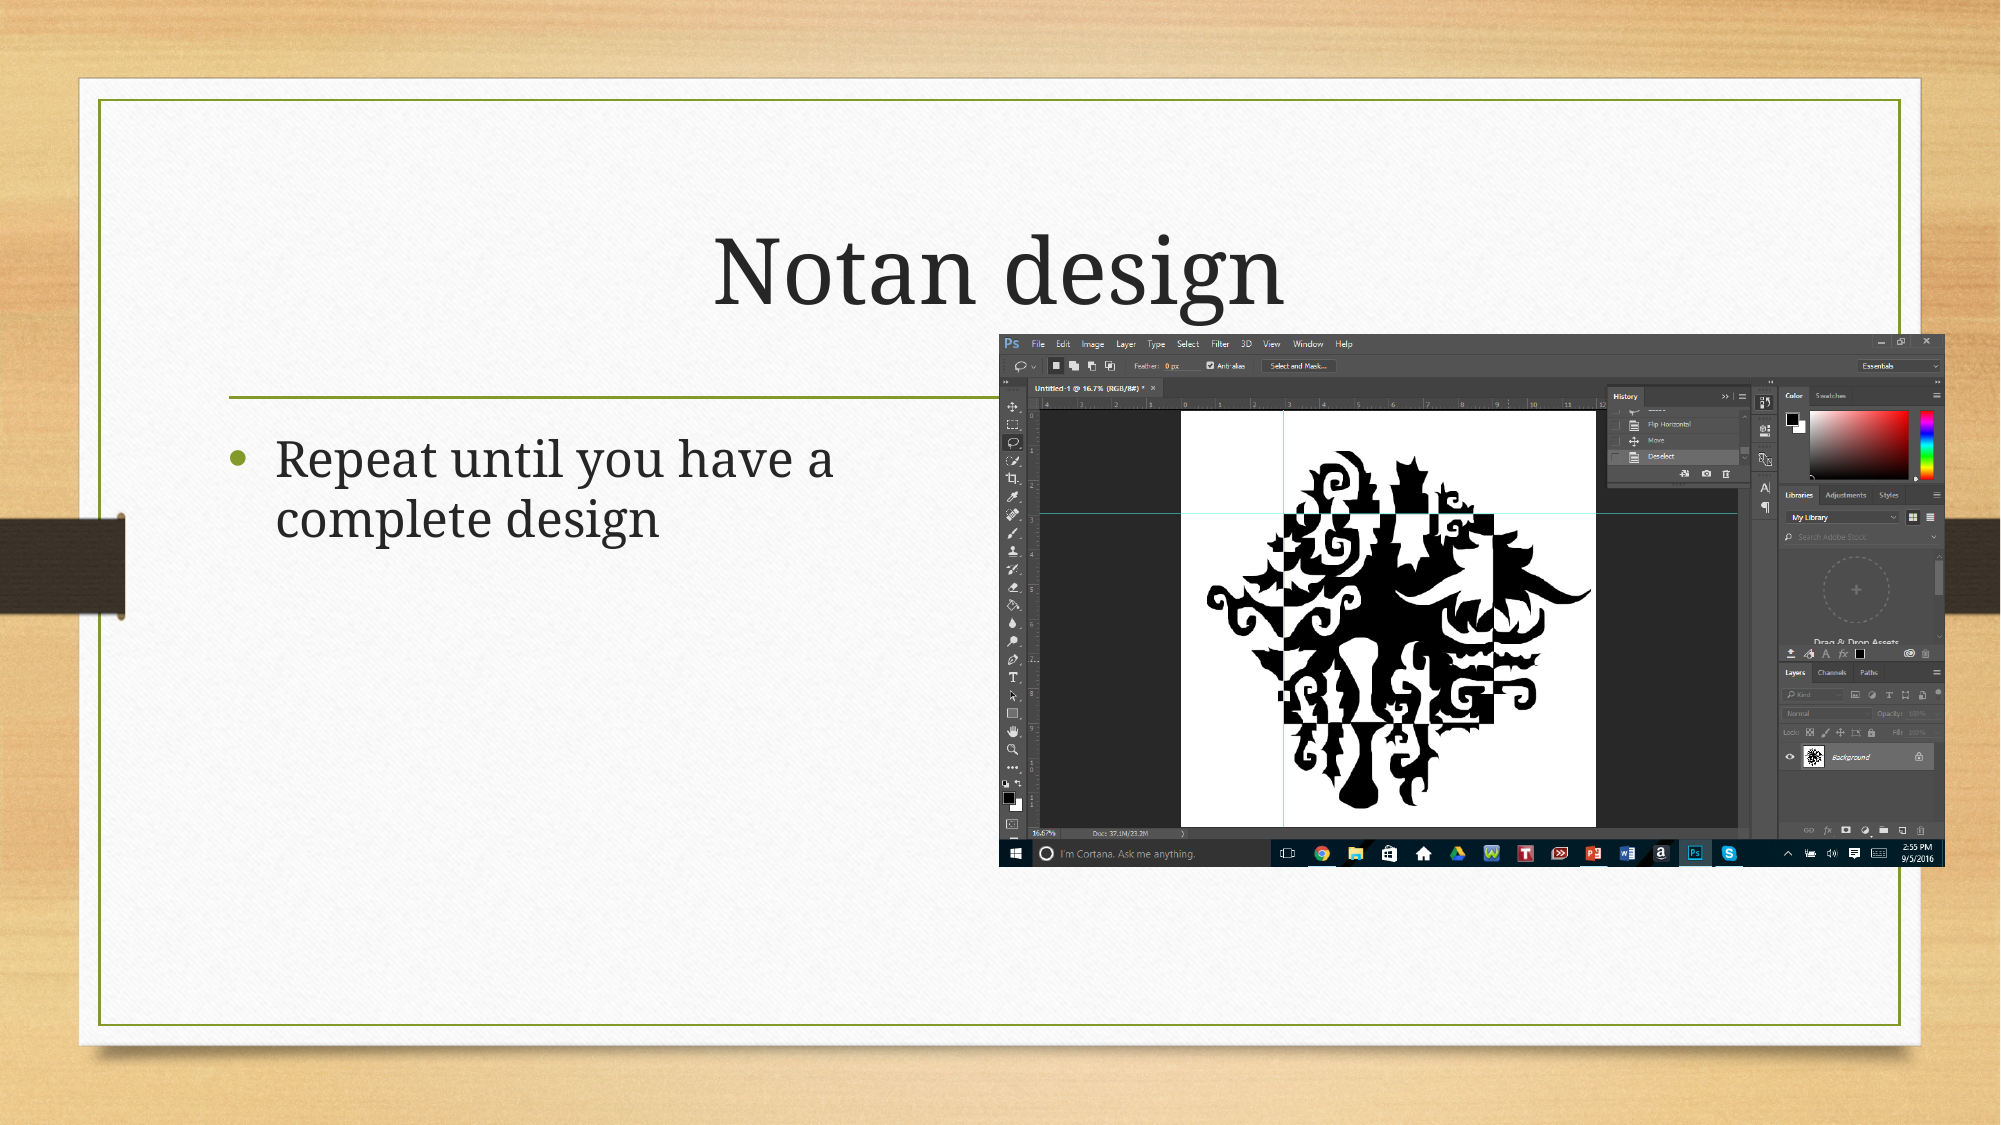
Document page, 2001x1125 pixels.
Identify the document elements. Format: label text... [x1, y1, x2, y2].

list Repeat until you have a complete design [213, 420, 987, 963]
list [999, 334, 1945, 867]
picture [0, 0, 2001, 1125]
title Notan design [212, 161, 1788, 375]
